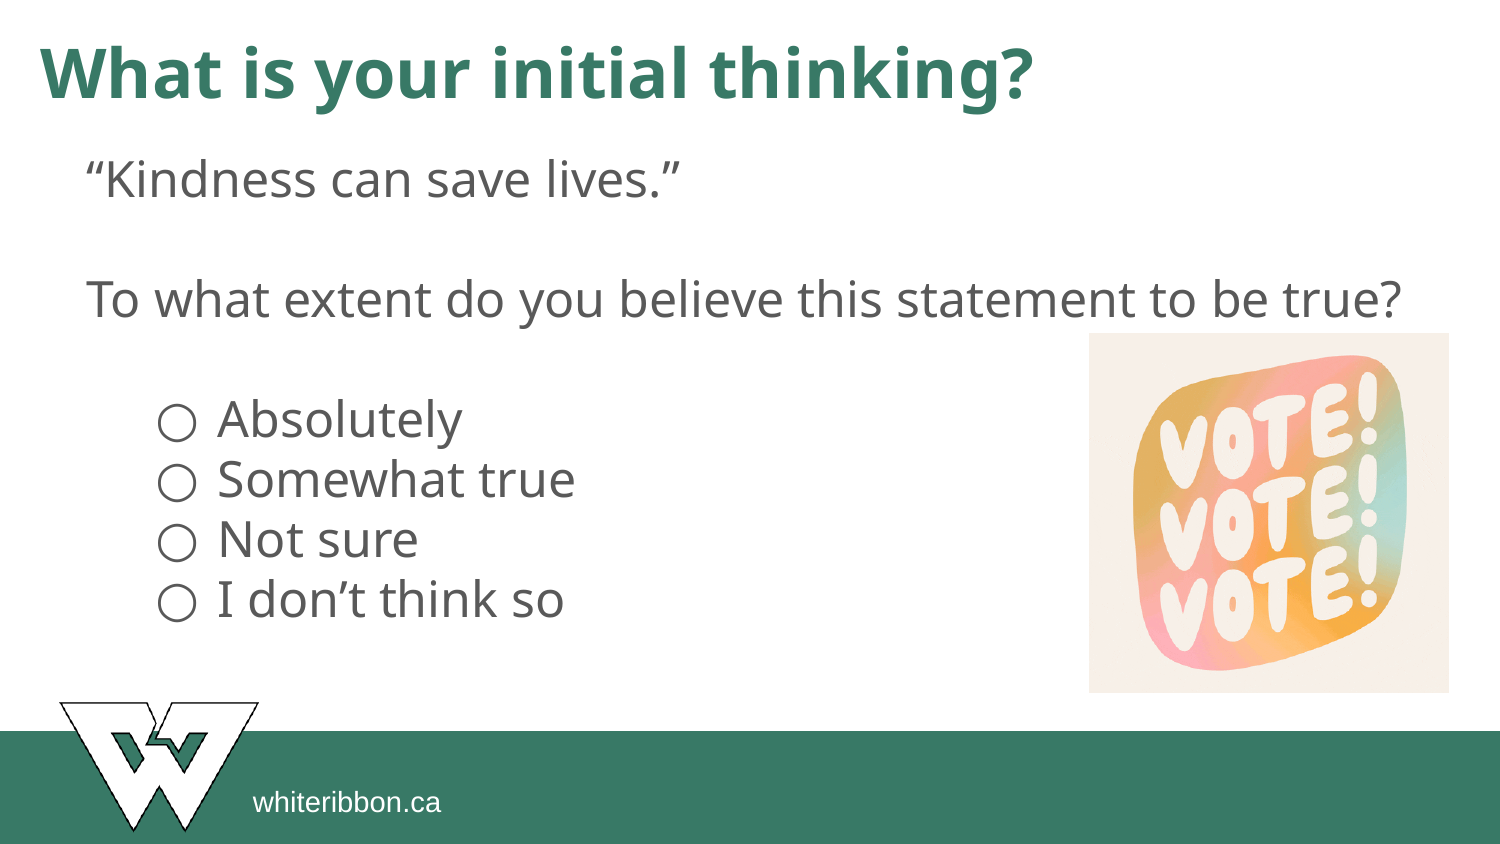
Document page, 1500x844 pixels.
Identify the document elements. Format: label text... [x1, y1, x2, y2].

picture [1089, 332, 1450, 694]
list “Kindness can save lives.” To what extent do you believe this statement to be true? Absolutely Somewhat true Not sure I don’t think so [52, 132, 1451, 693]
title What is your initial thinking? [25, 14, 1424, 109]
picture [51, 697, 268, 836]
